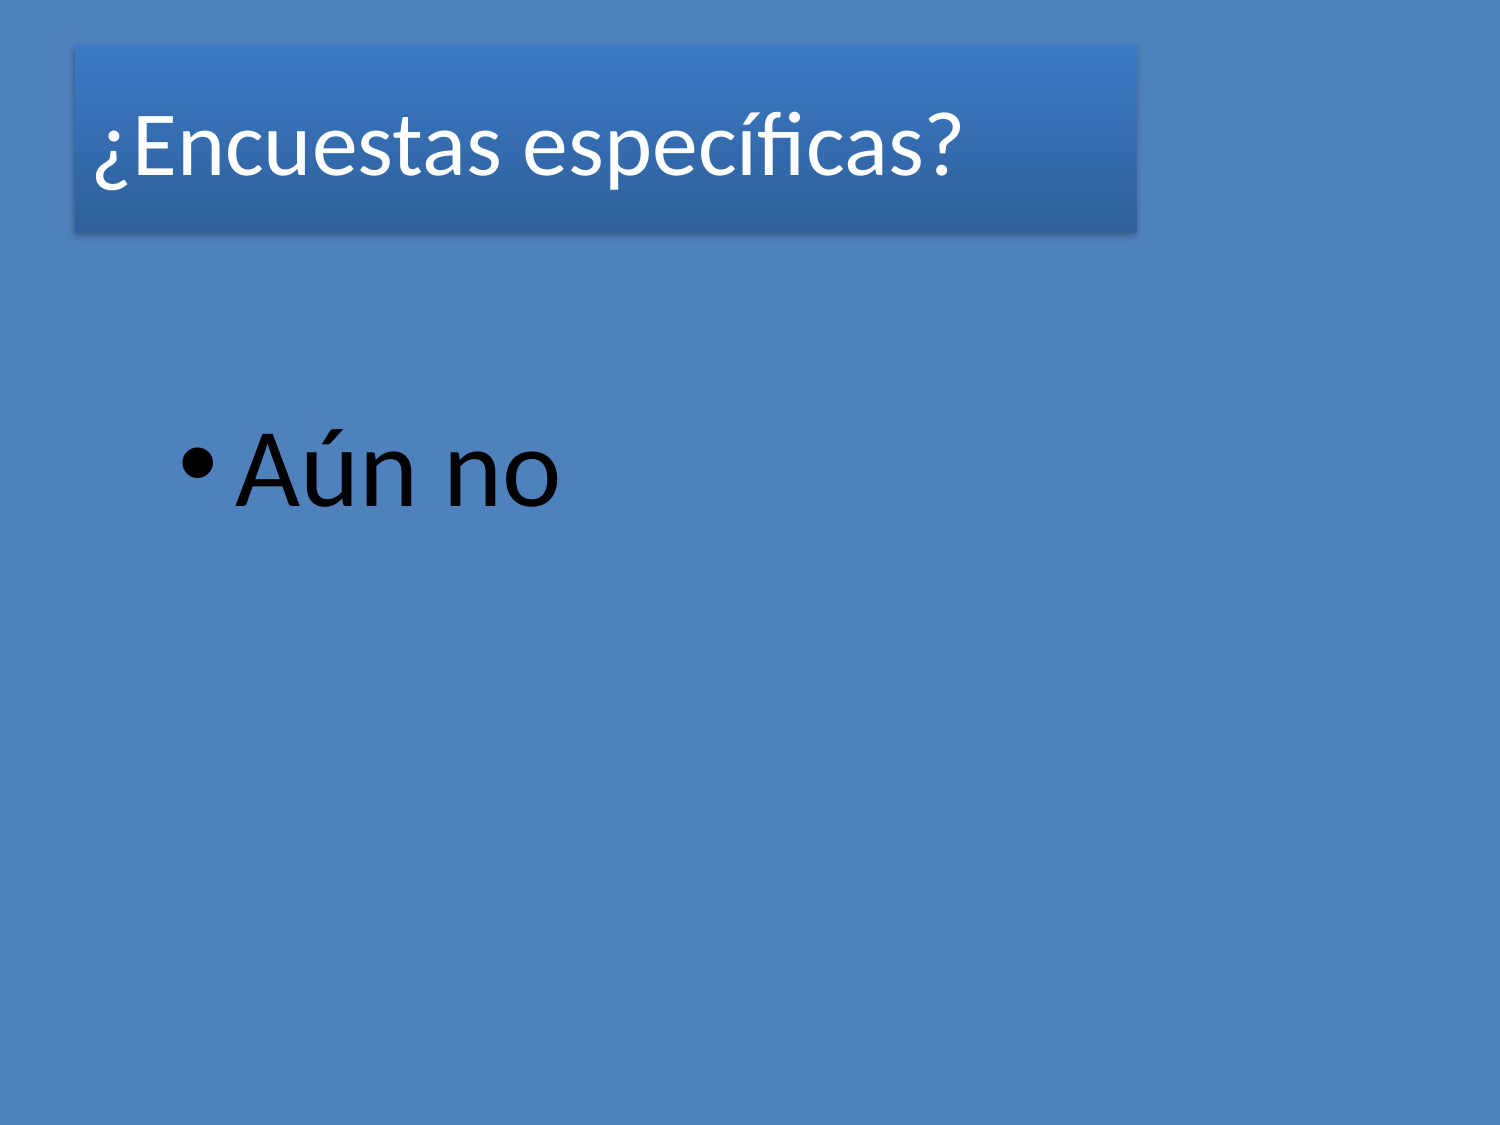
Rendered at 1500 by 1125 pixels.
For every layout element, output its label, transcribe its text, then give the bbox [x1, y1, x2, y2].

list Aún no [164, 386, 757, 535]
text_box ¿Encuestas específicas? [74, 45, 1137, 233]
